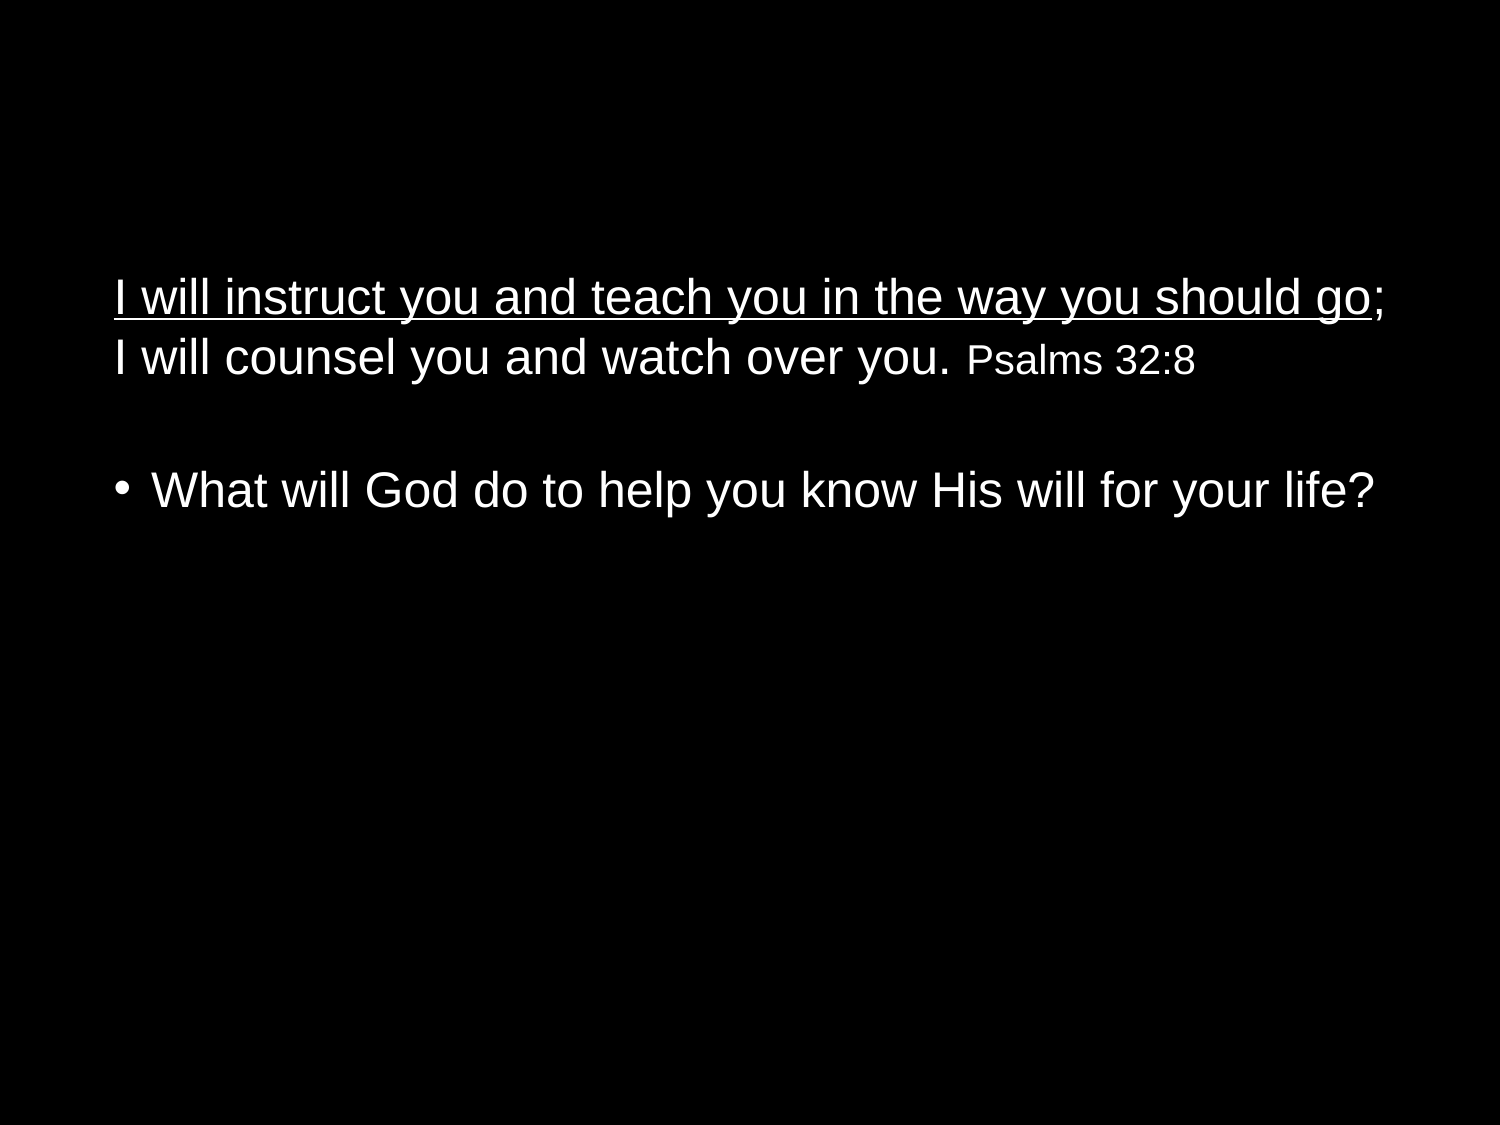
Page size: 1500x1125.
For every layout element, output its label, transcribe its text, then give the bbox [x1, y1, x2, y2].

text_box I will instruct you and teach you in the way you should go; I will counsel you and watch over you. Psalms 32:8 What will God do to help you know His will for your life? [98, 257, 1423, 525]
